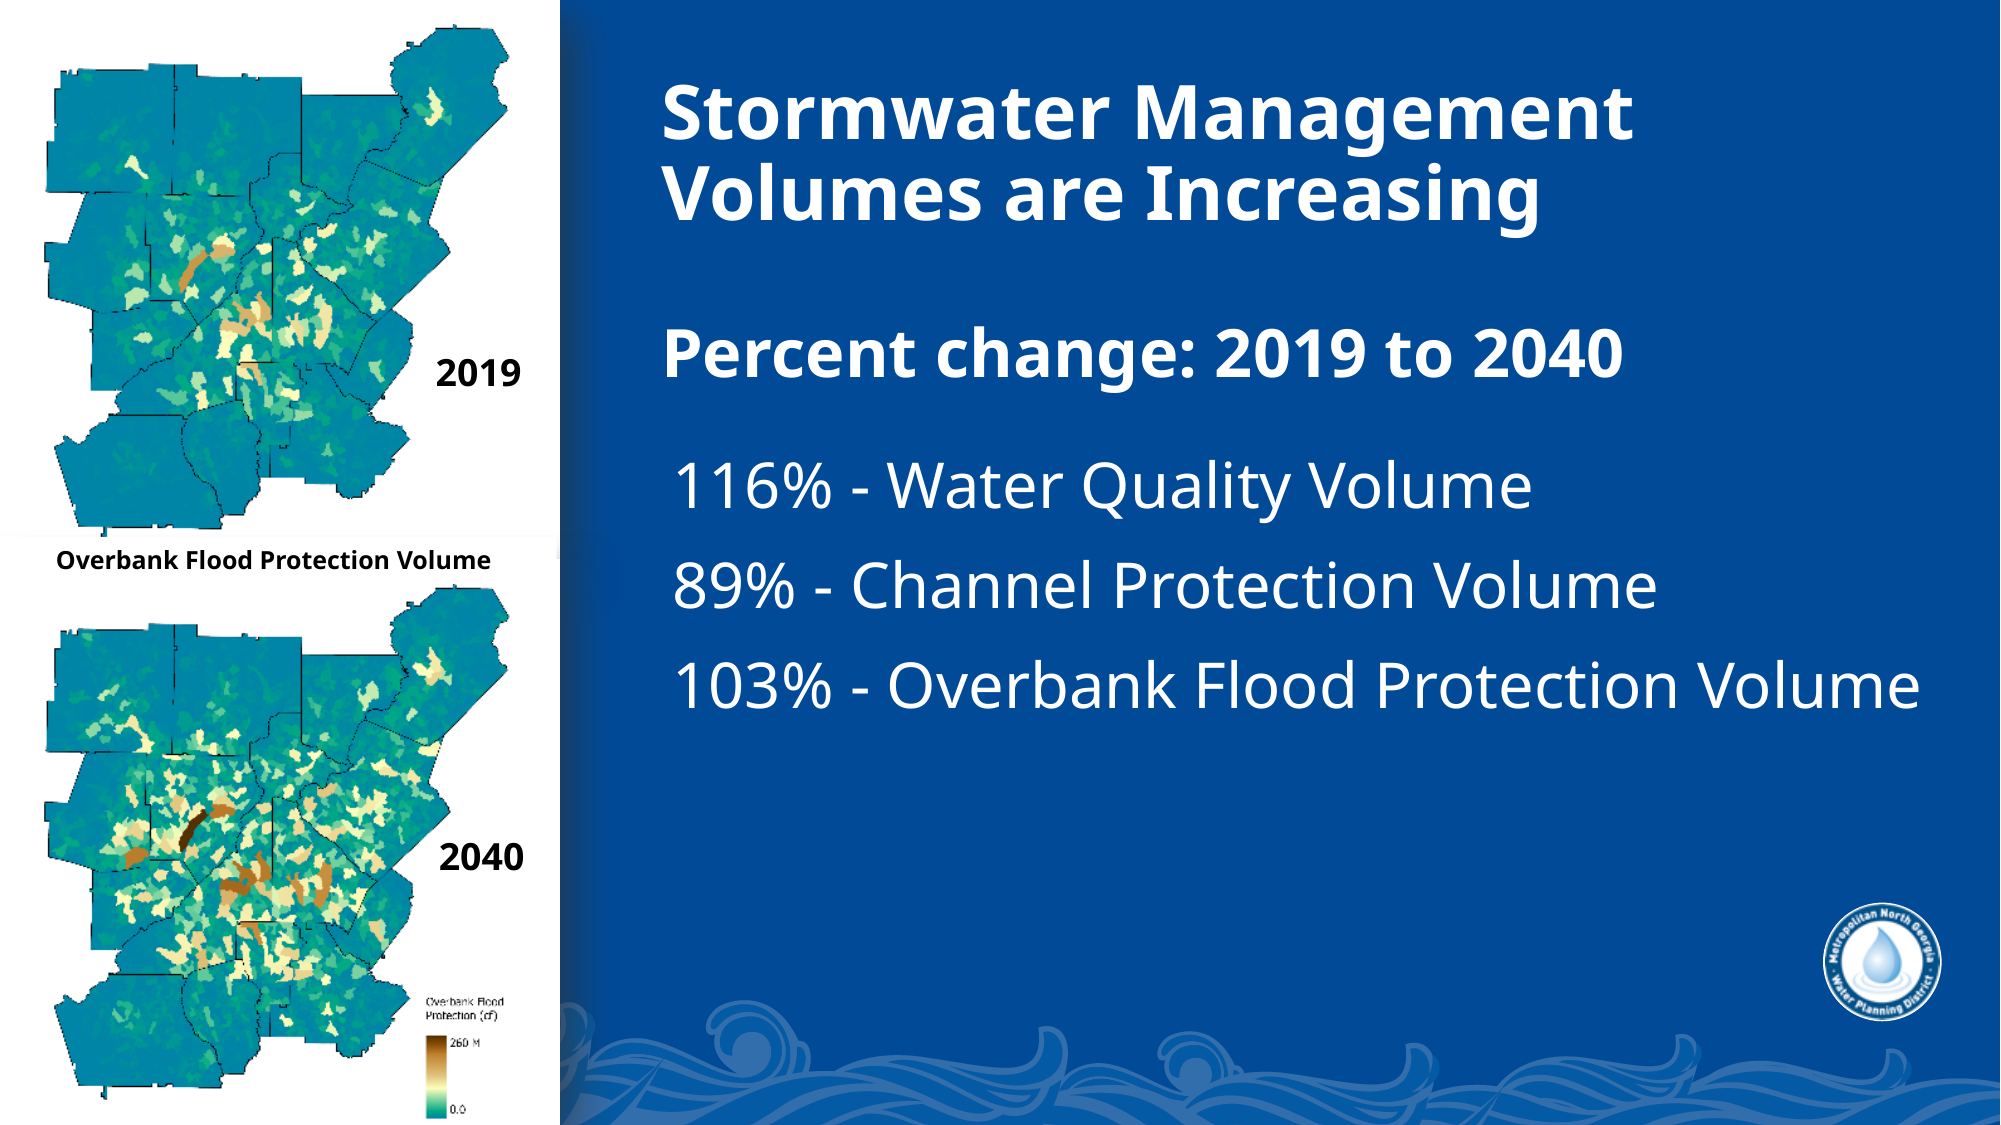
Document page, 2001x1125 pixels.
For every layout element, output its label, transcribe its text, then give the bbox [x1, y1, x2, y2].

text_box Percent change: 2019 to 2040 [646, 303, 1856, 399]
list 116% - Water Quality Volume 89% - Channel Protection Volume 103% - Overbank Flood Protection Volume [657, 446, 1945, 800]
picture [1825, 904, 1940, 1020]
title Stormwater Management Volumes are Increasing [646, 66, 1945, 264]
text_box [0, 0, 566, 1125]
